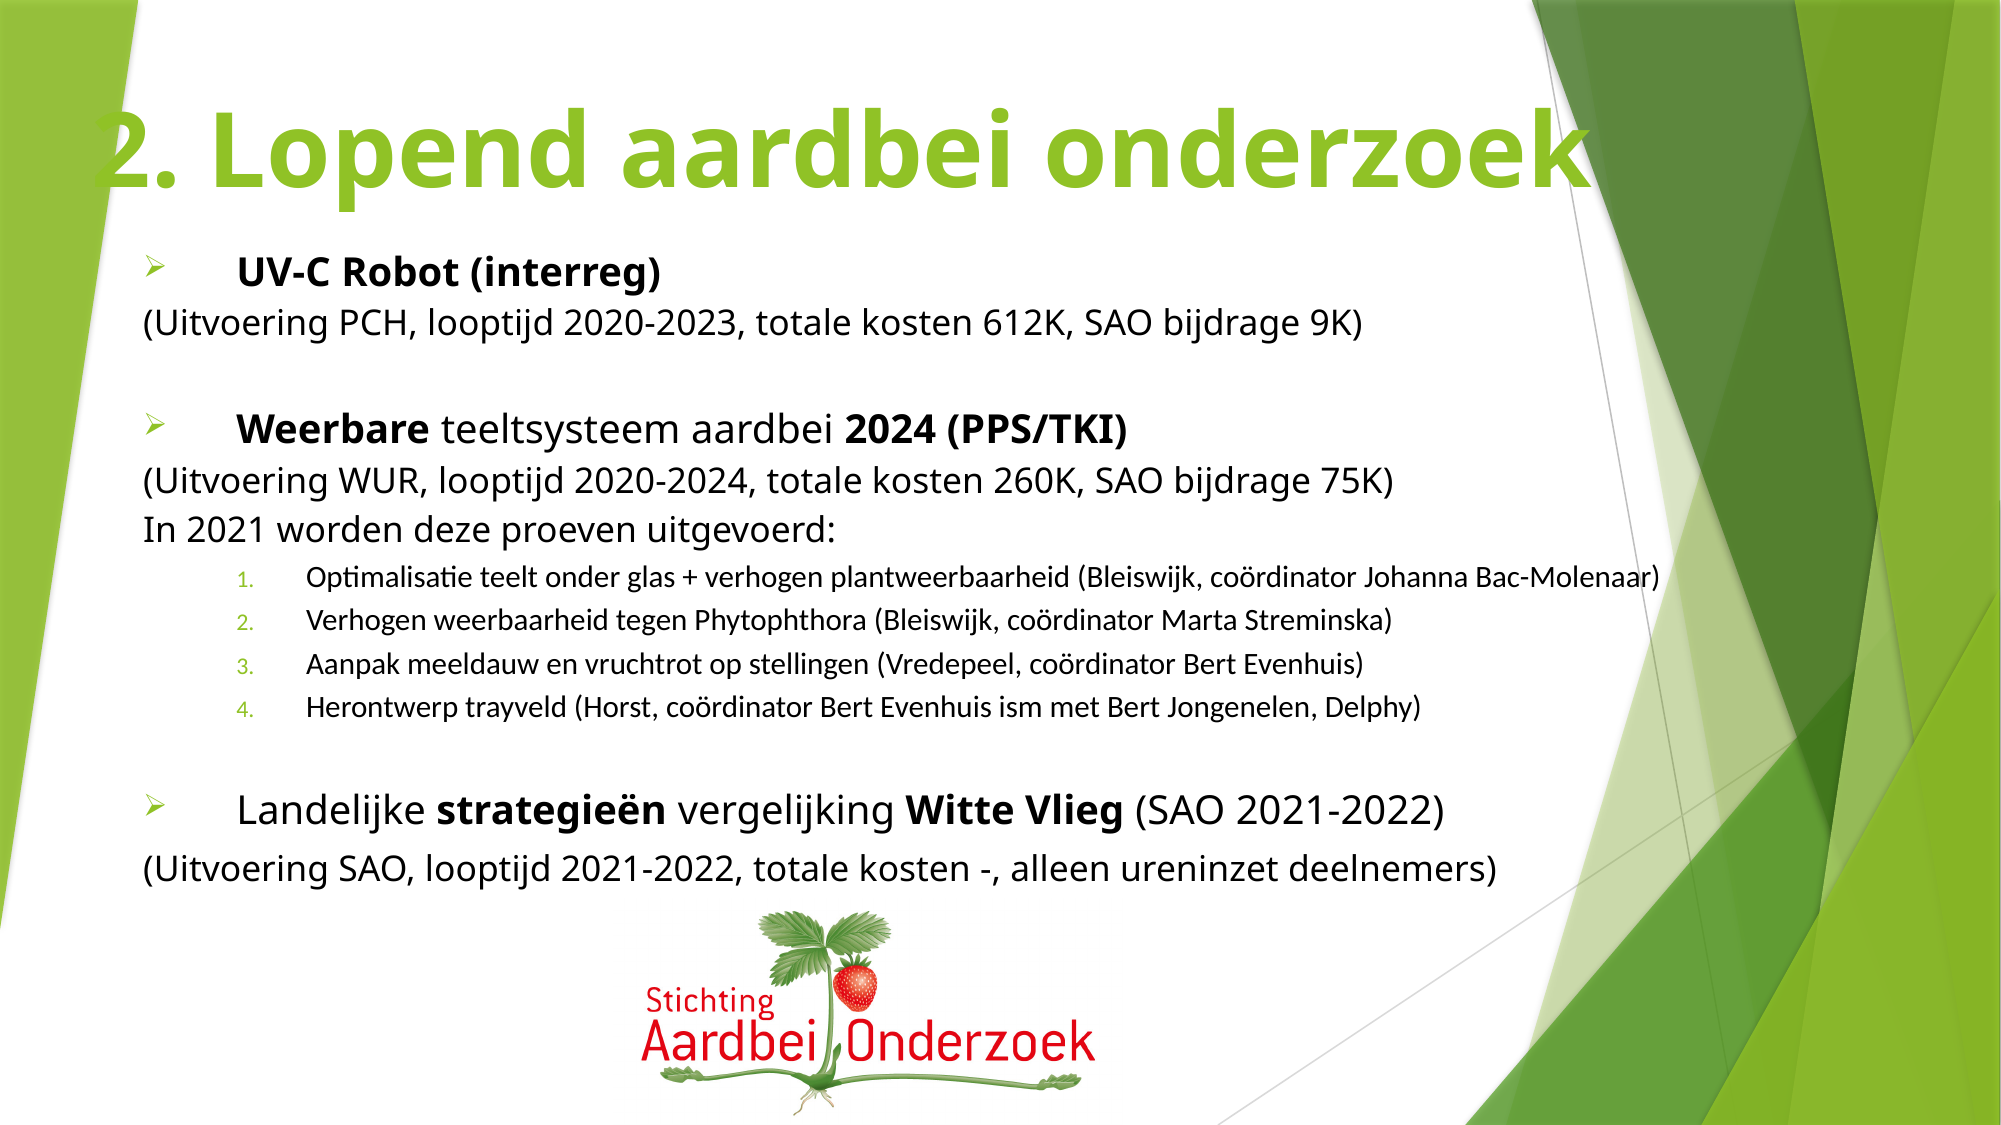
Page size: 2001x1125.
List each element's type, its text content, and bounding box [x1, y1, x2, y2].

picture [612, 897, 1124, 1125]
text_box 2. Lopend aardbei onderzoek [50, 77, 1634, 216]
subtitle UV-C Robot (interreg) (Uitvoering PCH, looptijd 2020-2023, totale kosten 612K, SAO bijdrage 9K) Weerbare teeltsysteem aardbei 2024 (PPS/TKI) (Uitvoering WUR, looptijd 2020-2024, totale kosten 260K, SAO bijdrage 75K) In 2021 worden deze proeven uitgevoerd: Optimalisatie teelt onder glas + verhogen plantweerbaarheid (Bleiswijk, coördinator Johanna Bac-Molenaar) Verhogen weerbaarheid tegen Phytophthora (Bleiswijk, coördinator Marta Streminska) Aanpak meeldauw en vruchtrot op stellingen (Vredepeel, coördinator Bert Evenhuis) Herontwerp trayveld (Horst, coördinator Bert Evenhuis ism met Bert Jongenelen, Delphy) Landelijke strategieën vergelijking Witte Vlieg (SAO 2021-2022) (Uitvoering SAO, looptijd 2021-2022, totale kosten -, alleen ureninzet deelnemers) [35, 238, 1852, 1002]
